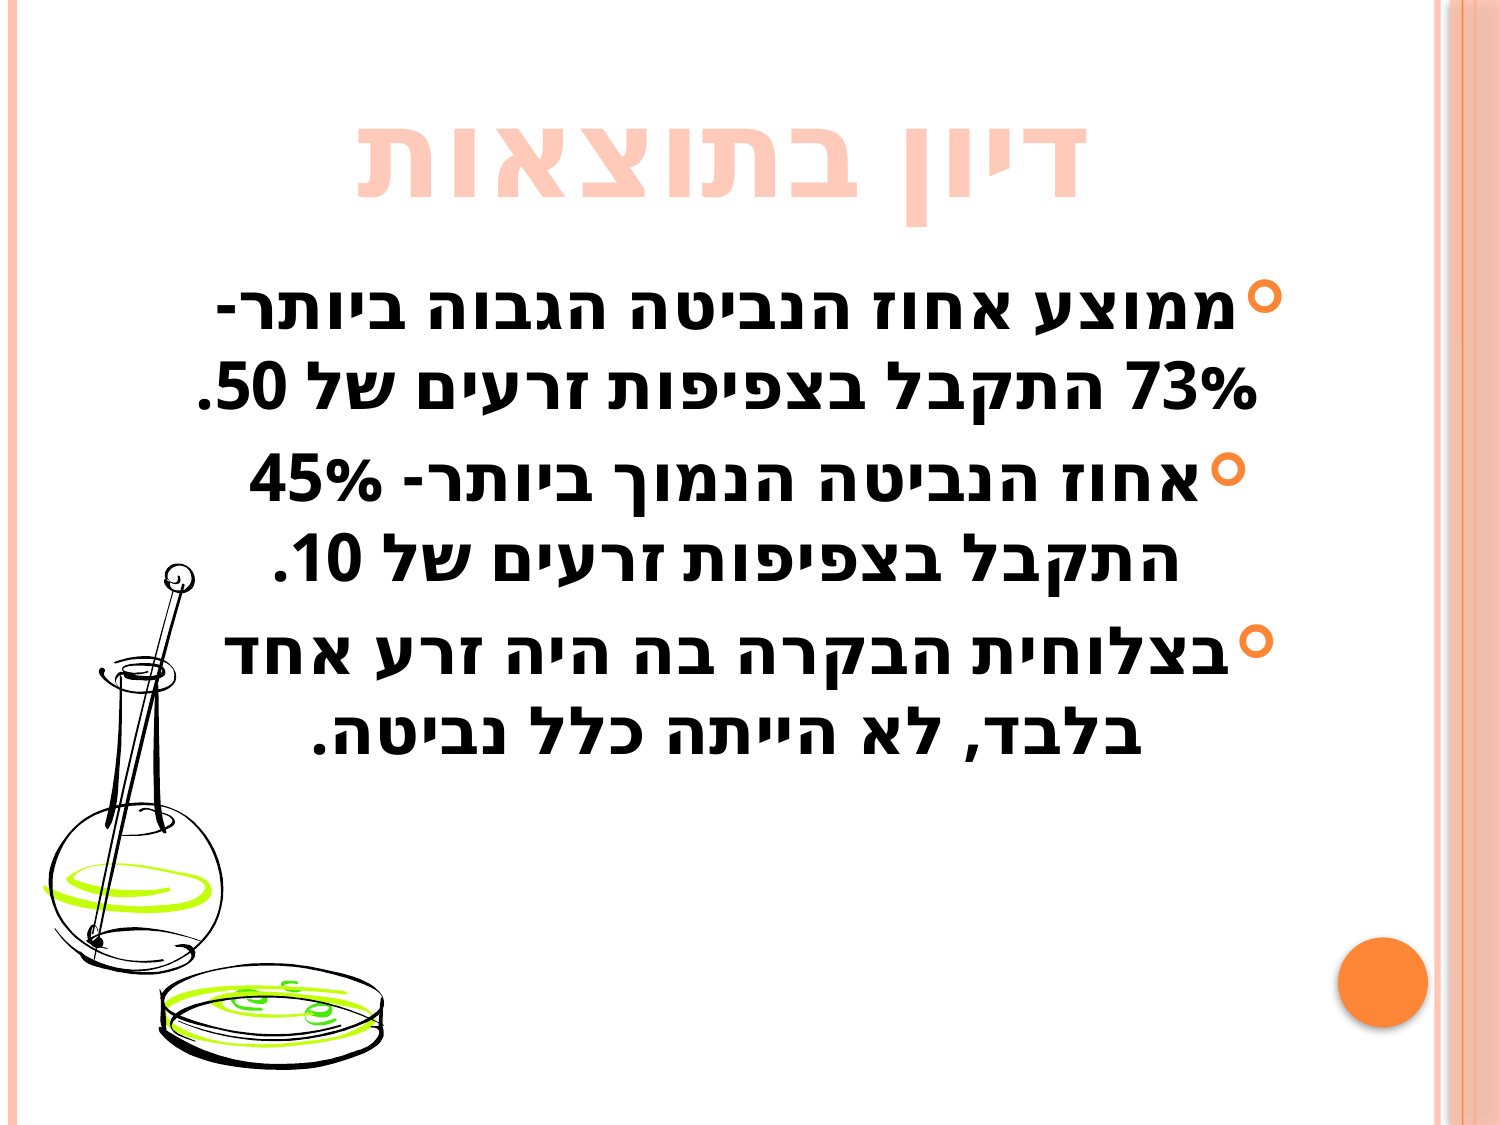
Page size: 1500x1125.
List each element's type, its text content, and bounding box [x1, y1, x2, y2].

title דיון בתוצאות [112, 42, 1338, 231]
picture [40, 561, 409, 1071]
list ממוצע אחוז הנביטה הגבוה ביותר- 73% התקבל בצפיפות זרעים של 50. אחוז הנביטה הנמוך ביותר- 45% התקבל בצפיפות זרעים של 10. בצלוחית הבקרה בה היה זרע אחד בלבד, לא הייתה כלל נביטה. [159, 255, 1341, 858]
